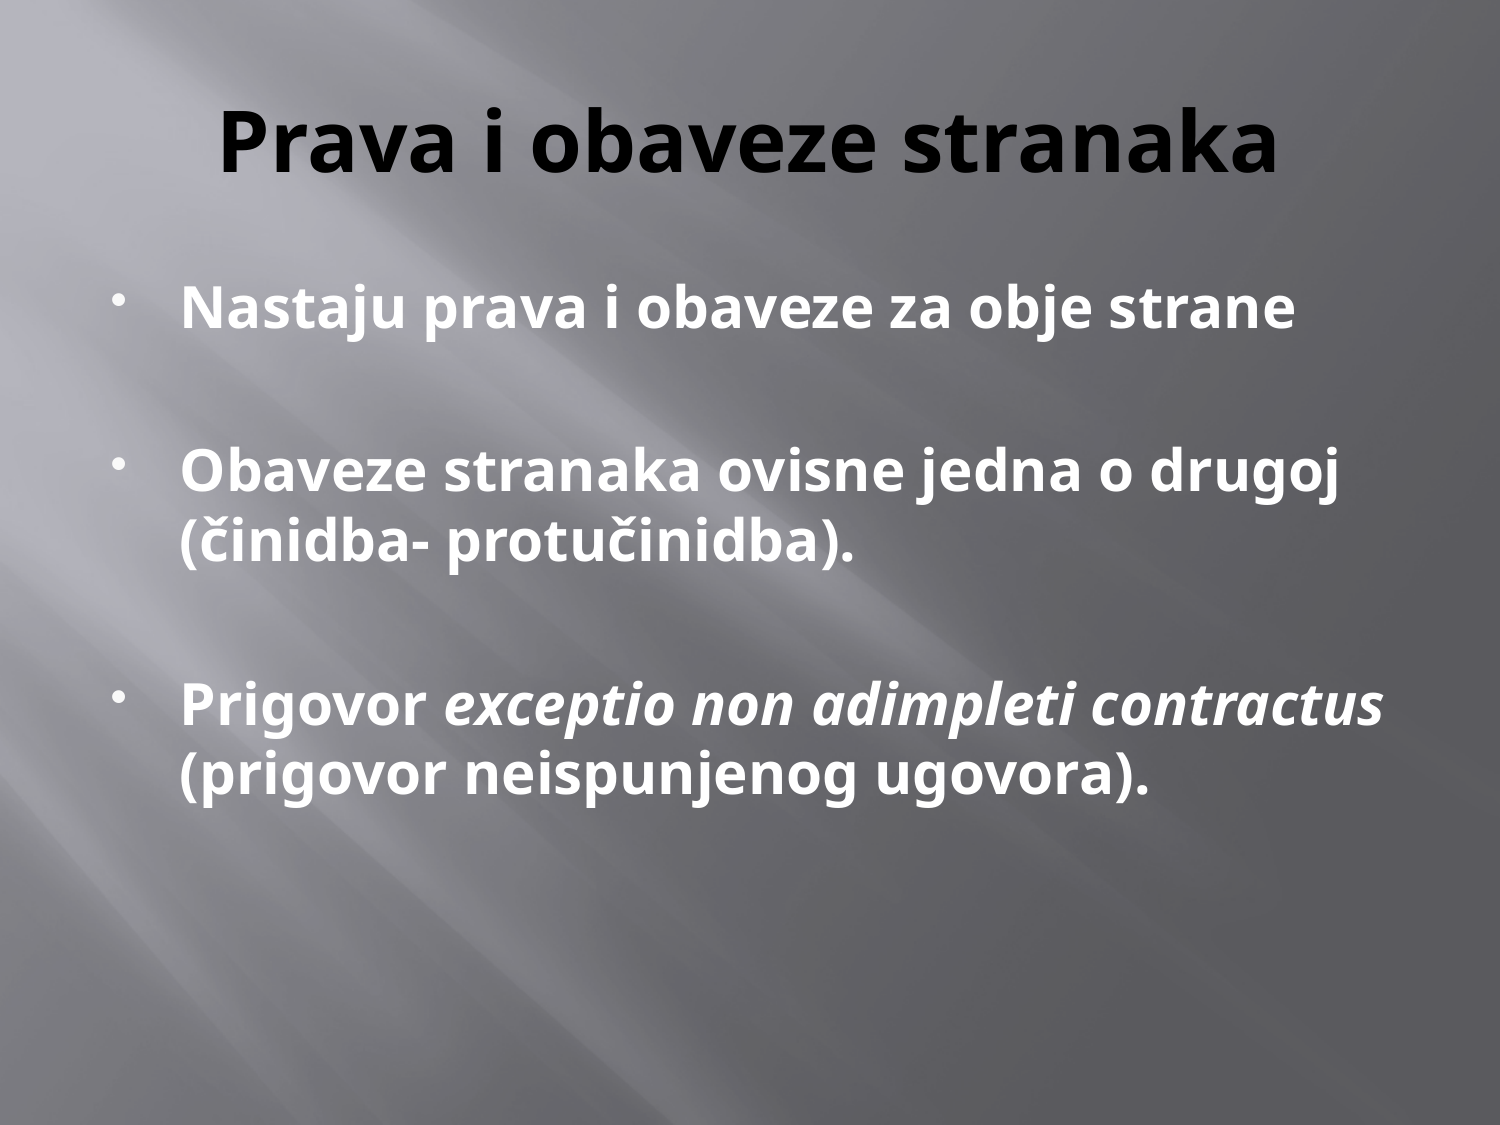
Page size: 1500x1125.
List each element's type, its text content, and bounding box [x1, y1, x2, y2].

list Nastaju prava i obaveze za obje strane Obaveze stranaka ovisne jedna o drugoj (činidba- protučinidba). Prigovor exceptio non adimpleti contractus (prigovor neispunjenog ugovora). [75, 262, 1425, 1035]
title Prava i obaveze stranaka [75, 45, 1425, 233]
